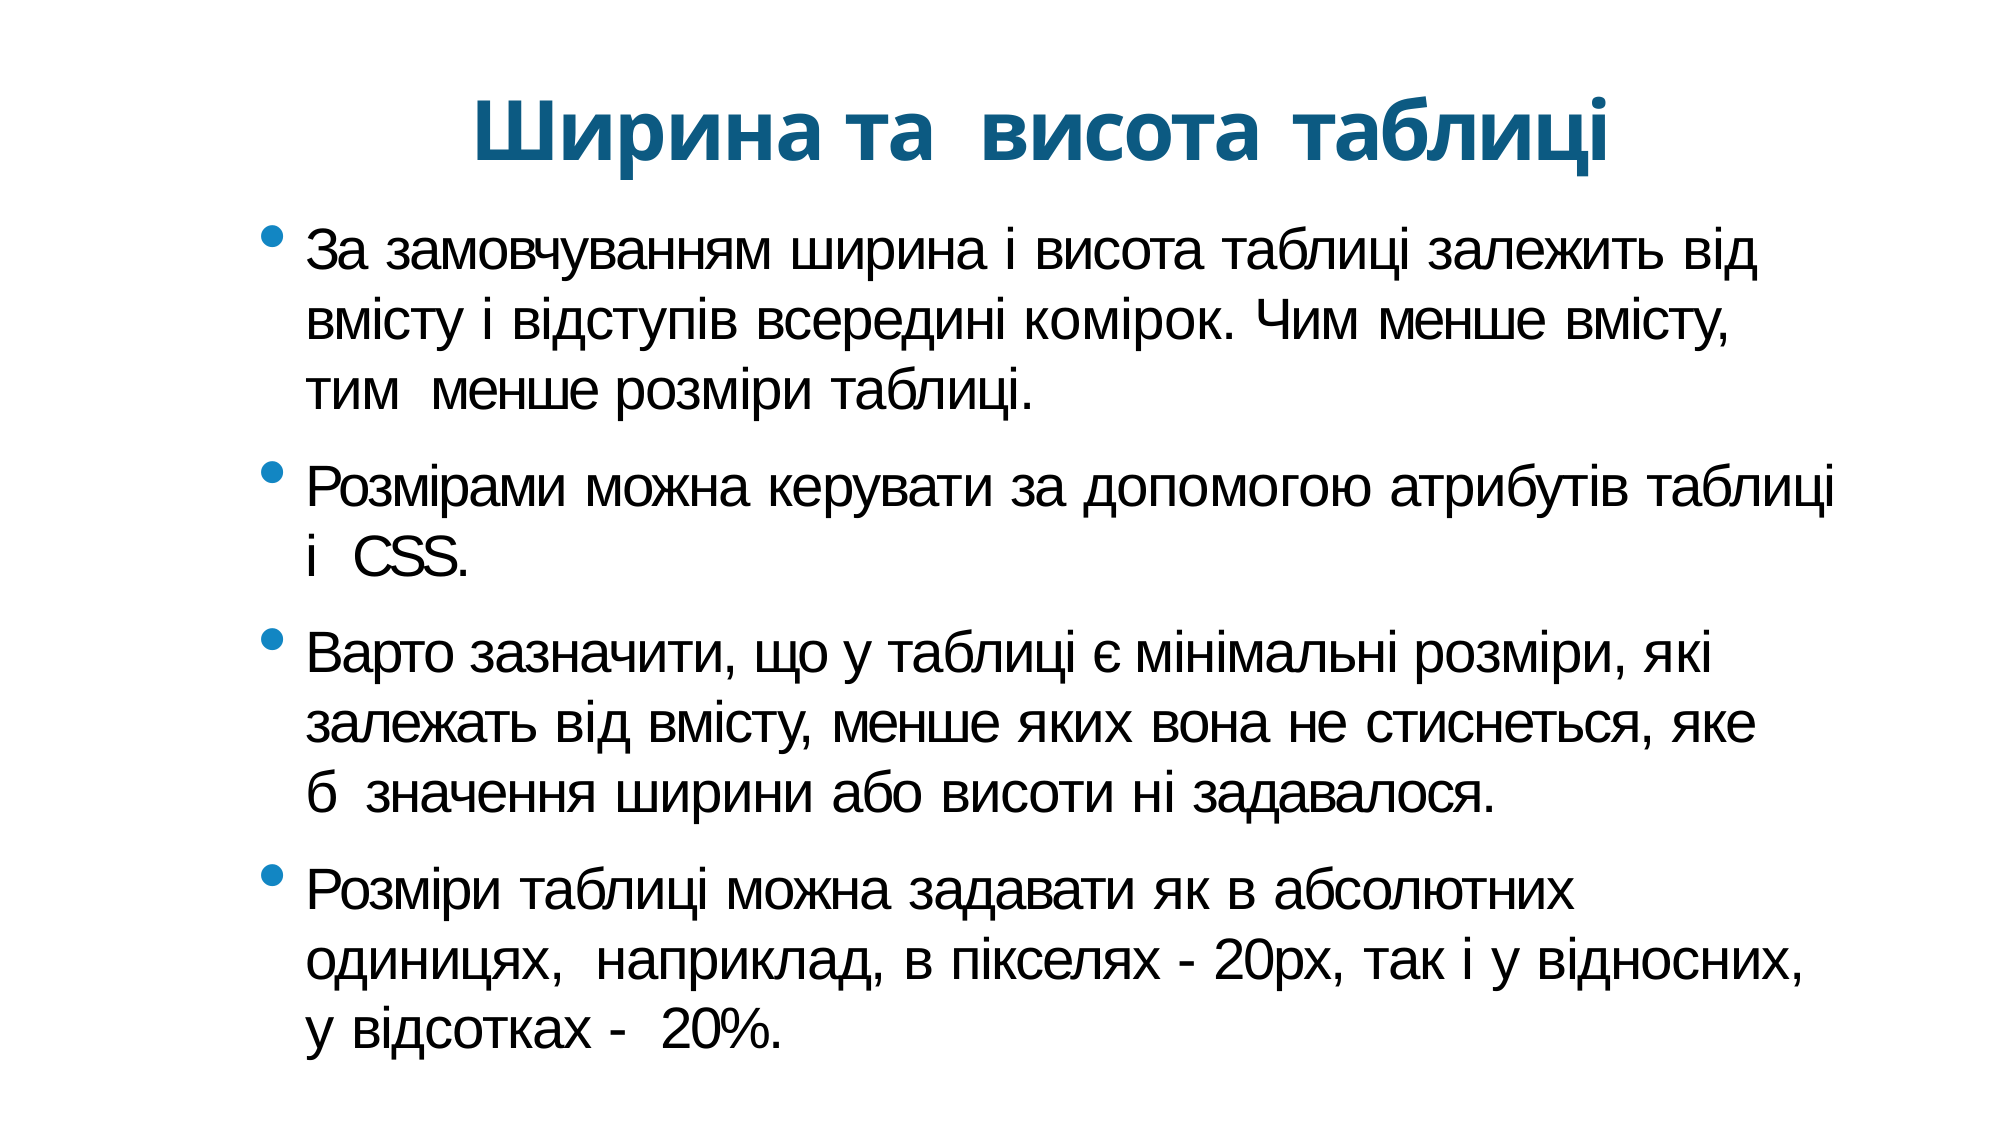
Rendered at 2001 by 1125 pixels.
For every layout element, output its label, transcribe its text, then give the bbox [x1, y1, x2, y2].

title Ширина та висота таблиці [468, 75, 1631, 209]
text_box За замовчуванням ширина і висота таблиці залежить від вмісту і відступів всередині комірок. Чим менше вмісту, тим менше розміри таблиці. Розмірами можна керувати за допомогою атрибутів таблиці і CSS. Варто зазначити, що у таблиці є мінімальні розміри, які залежать від вмісту, менше яких вона не стиснеться, яке б значення ширини або висоти ні задавалося. Розміри таблиці можна задавати як в абсолютних одиницях, наприклад, в пікселях - 20px, так і у відносних, у відсотках - 20%. [256, 209, 1843, 1061]
